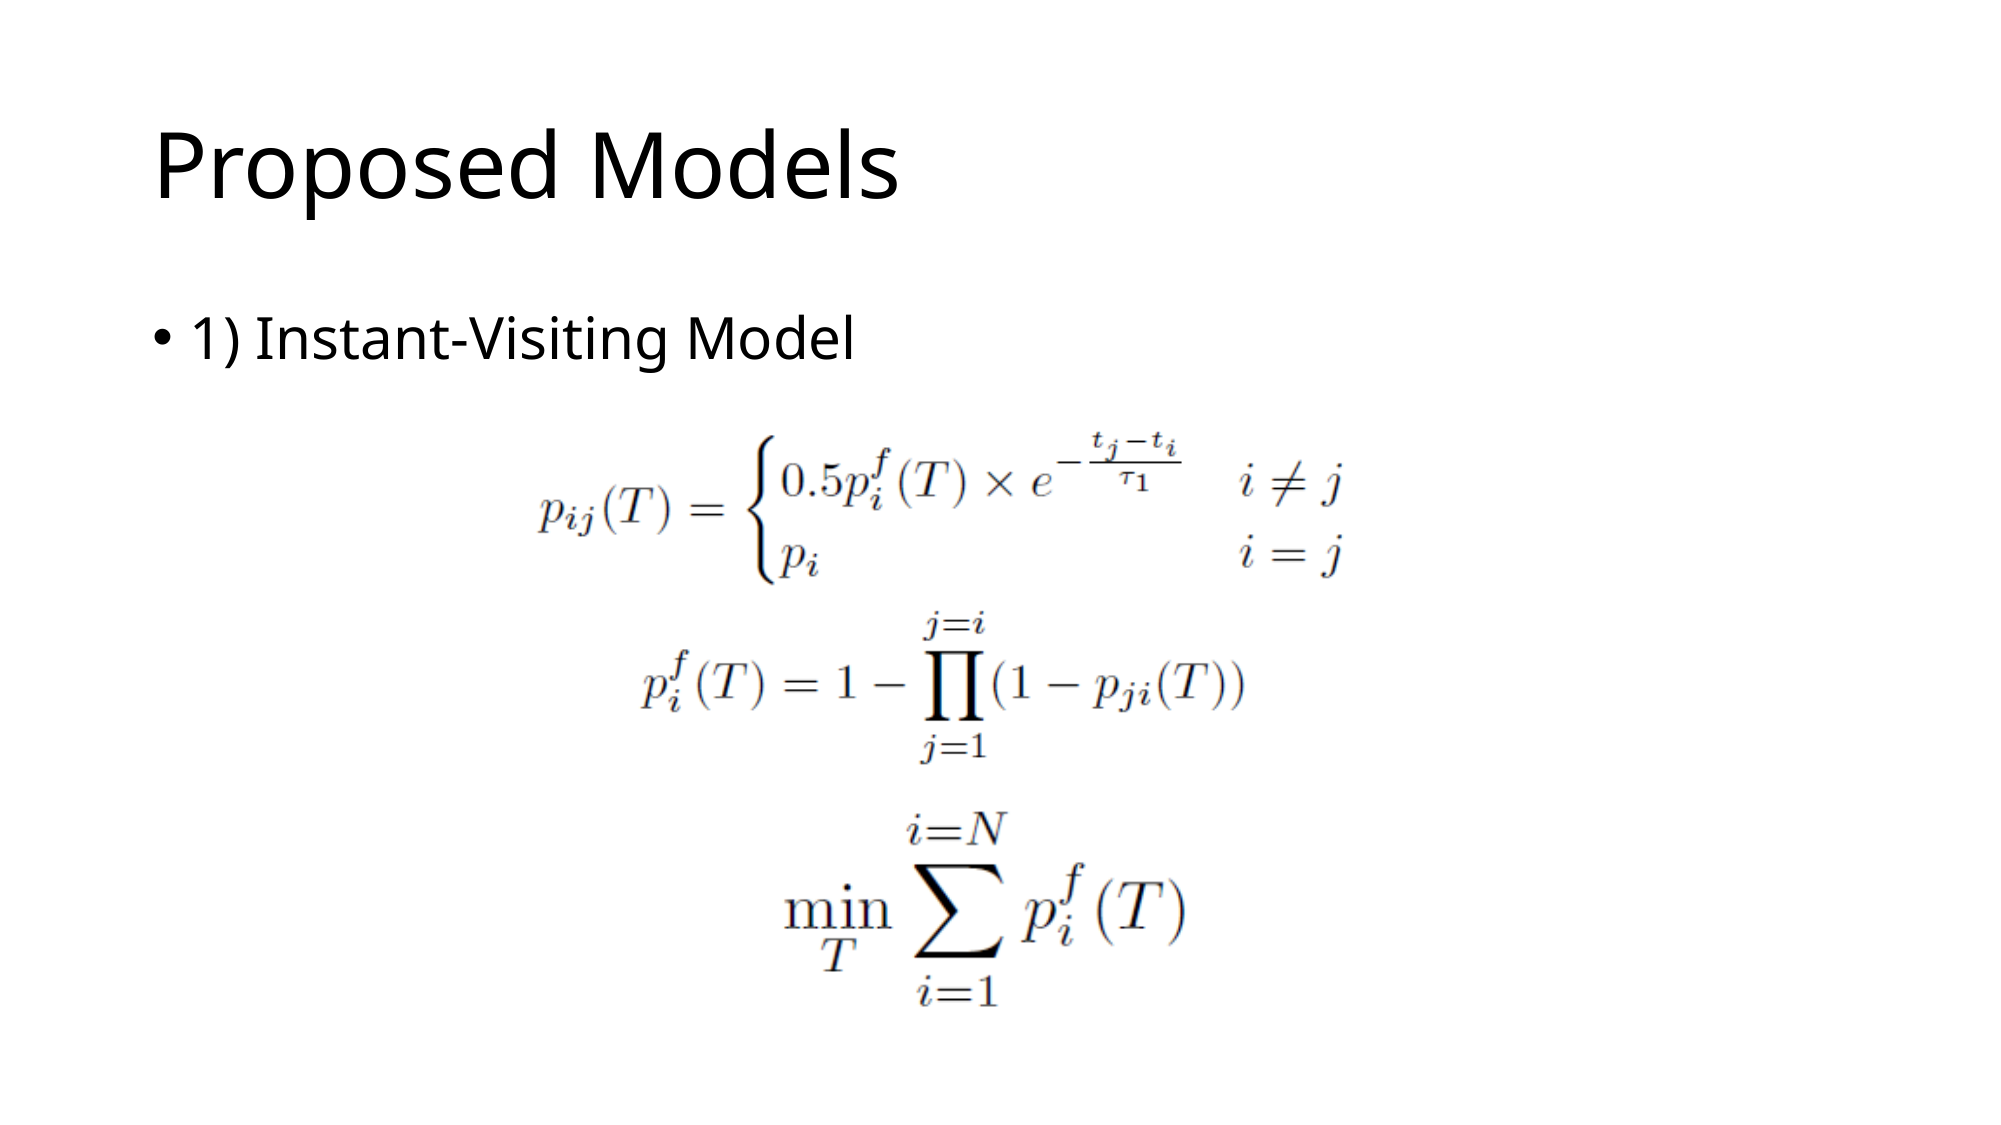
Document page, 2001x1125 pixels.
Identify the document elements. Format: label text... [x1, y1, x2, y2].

picture [750, 789, 1243, 1036]
list 1) Instant-Visiting Model [137, 301, 1863, 1016]
title Proposed Models [137, 59, 1863, 278]
picture [528, 401, 1382, 775]
